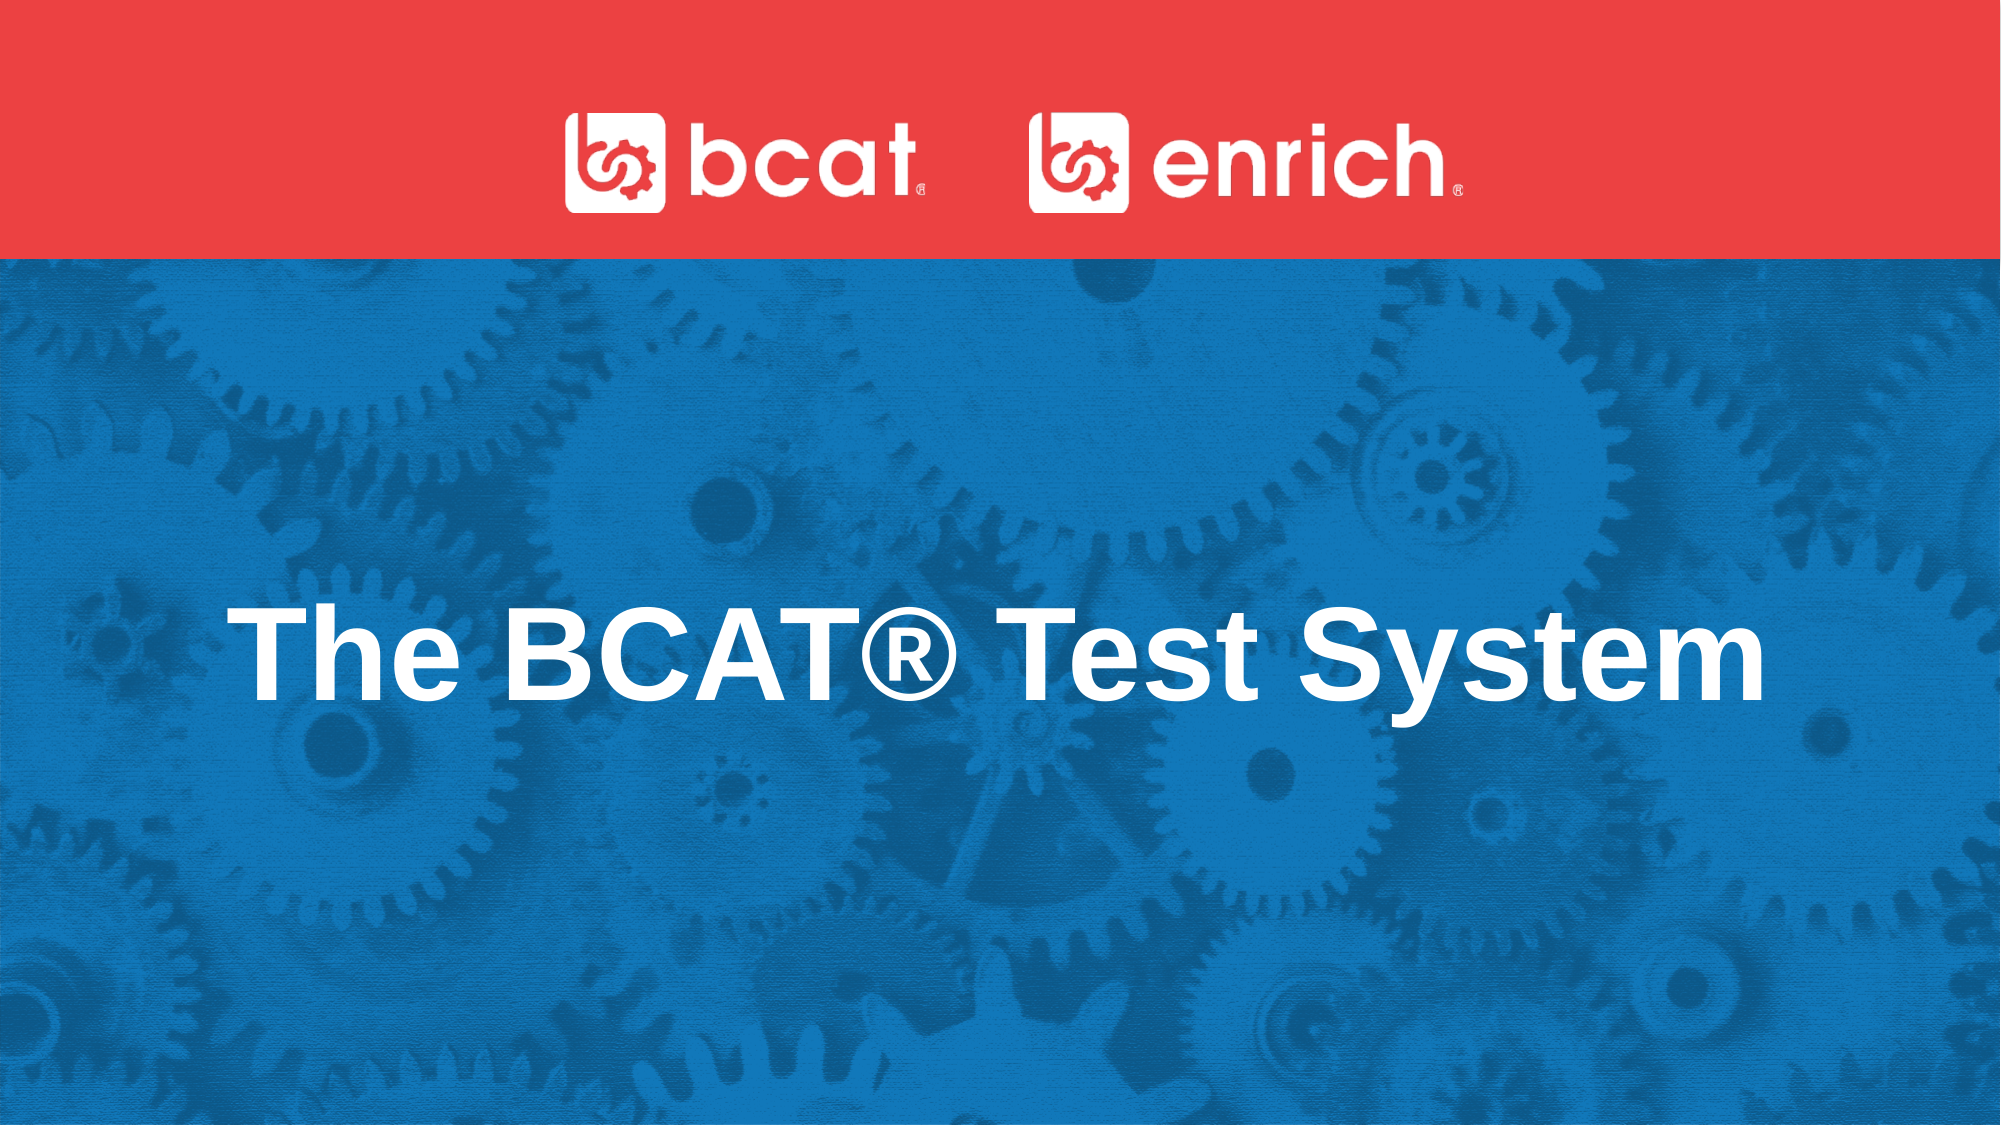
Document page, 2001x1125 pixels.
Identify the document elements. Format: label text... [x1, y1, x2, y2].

list The BCAT® Test System [111, 299, 1886, 1012]
picture [0, 259, 2000, 1125]
